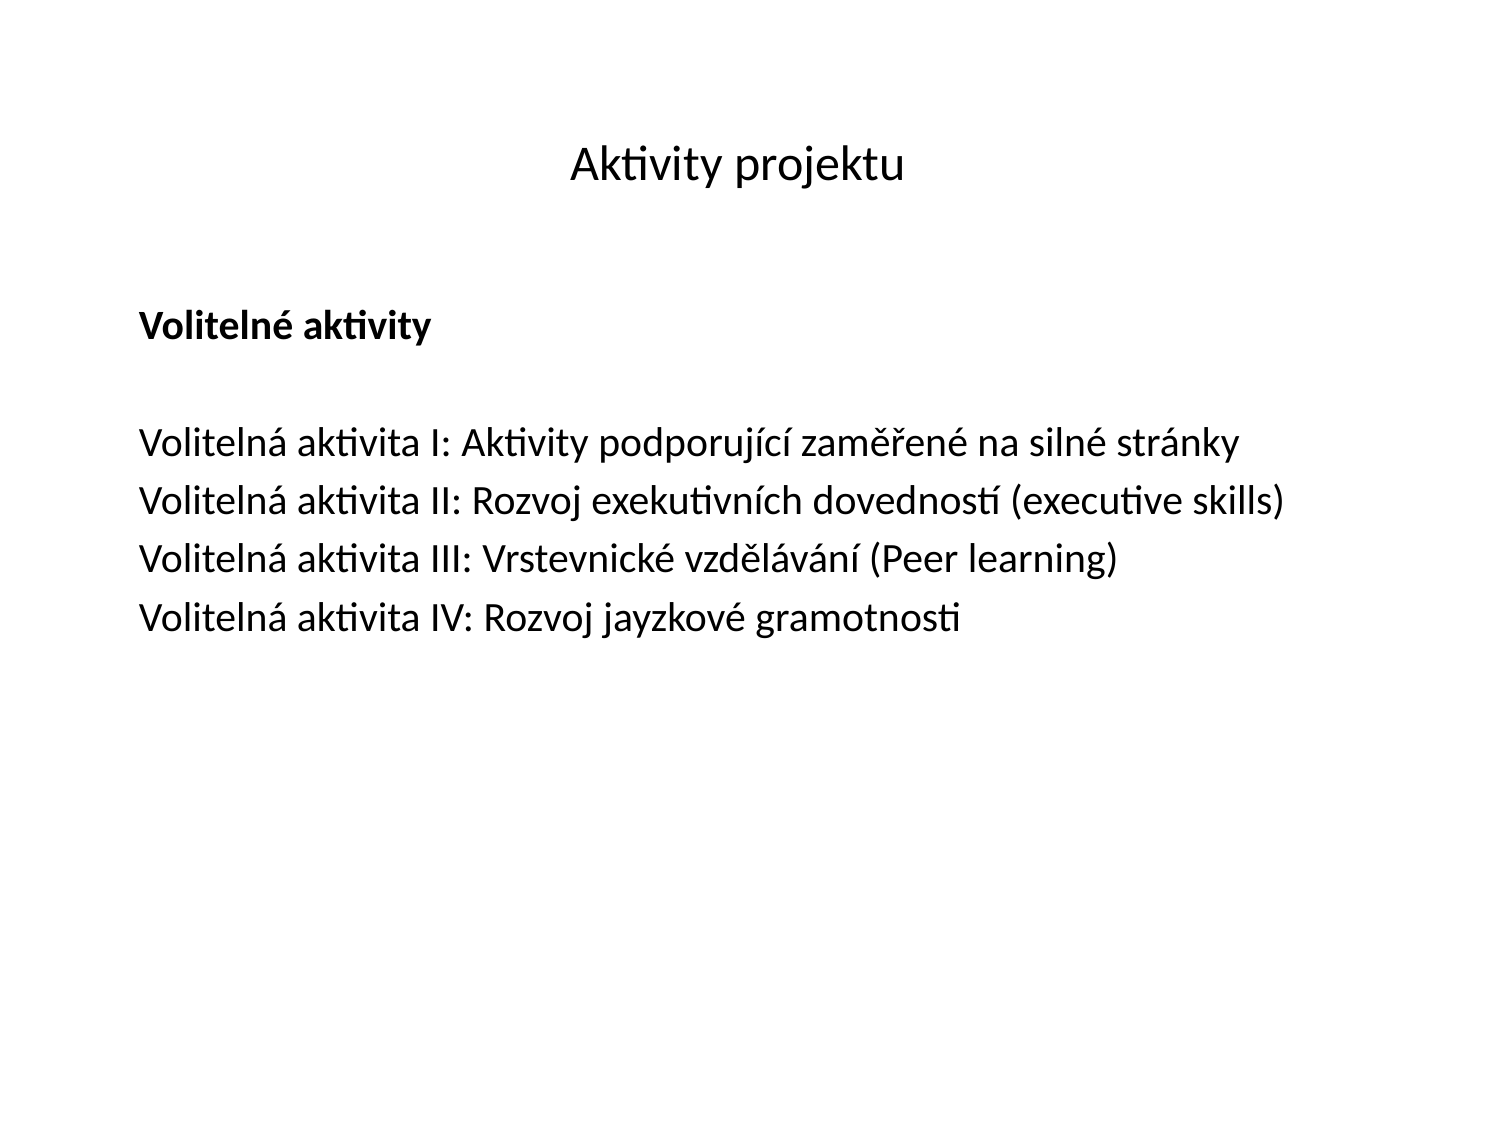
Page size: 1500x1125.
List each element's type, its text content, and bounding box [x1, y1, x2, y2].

title Aktivity projektu [111, 77, 1365, 244]
subtitle Volitelné aktivity Volitelná aktivita I: Aktivity podporující zaměřené na silné stránky Volitelná aktivita II: Rozvoj exekutivních dovedností (executive skills) Volitelná aktivita III: Vrstevnické vzdělávání (Peer learning) Volitelná aktivita IV: Rozvoj jayzkové gramotnosti [123, 231, 1389, 965]
